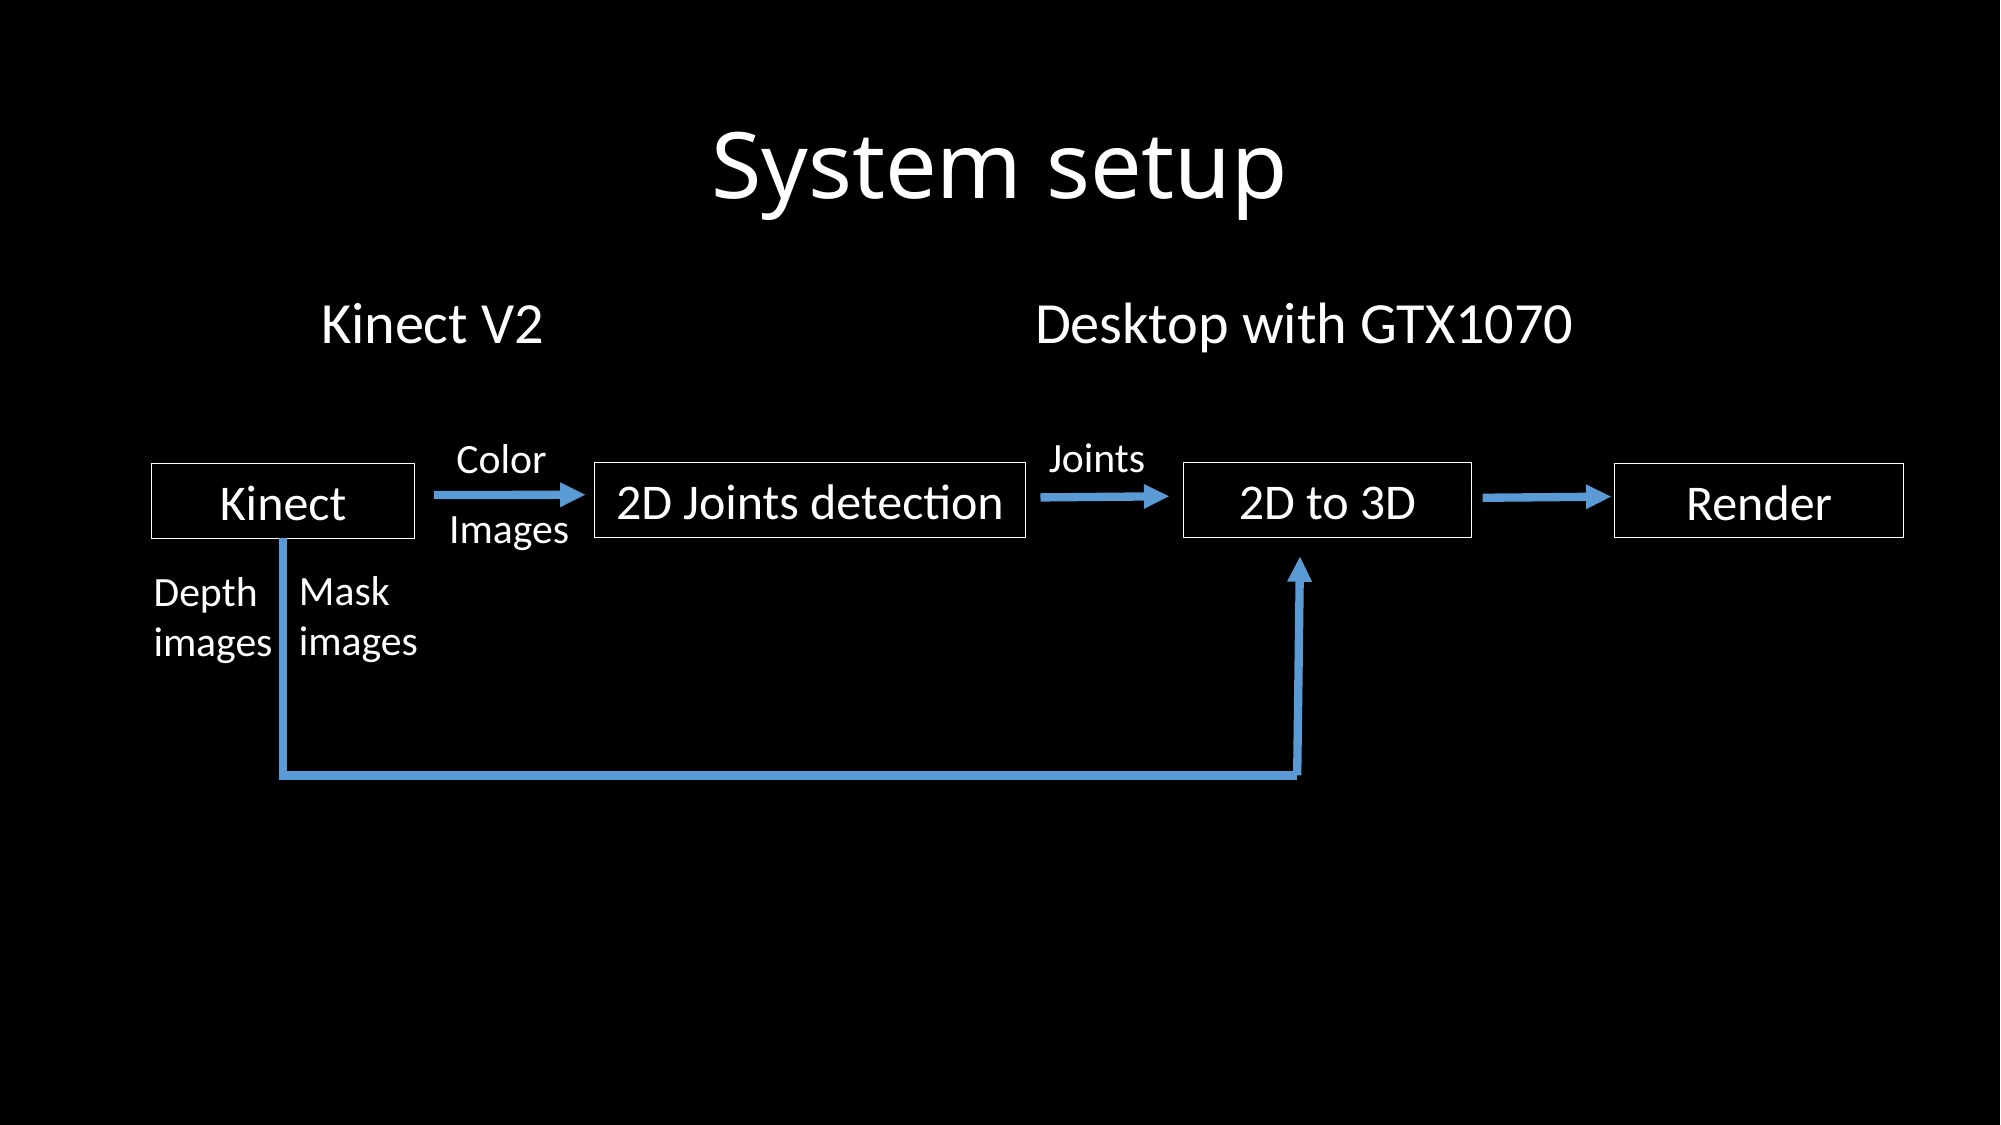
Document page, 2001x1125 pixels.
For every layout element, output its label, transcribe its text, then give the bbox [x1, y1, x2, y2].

text_box Desktop with GTX1070 [1020, 277, 1596, 363]
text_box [1482, 463, 1904, 539]
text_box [1033, 423, 1472, 539]
title System setup [137, 59, 1863, 278]
text_box Kinect V2 [306, 277, 601, 363]
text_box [282, 528, 1300, 776]
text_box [586, 462, 1026, 528]
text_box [137, 424, 586, 658]
